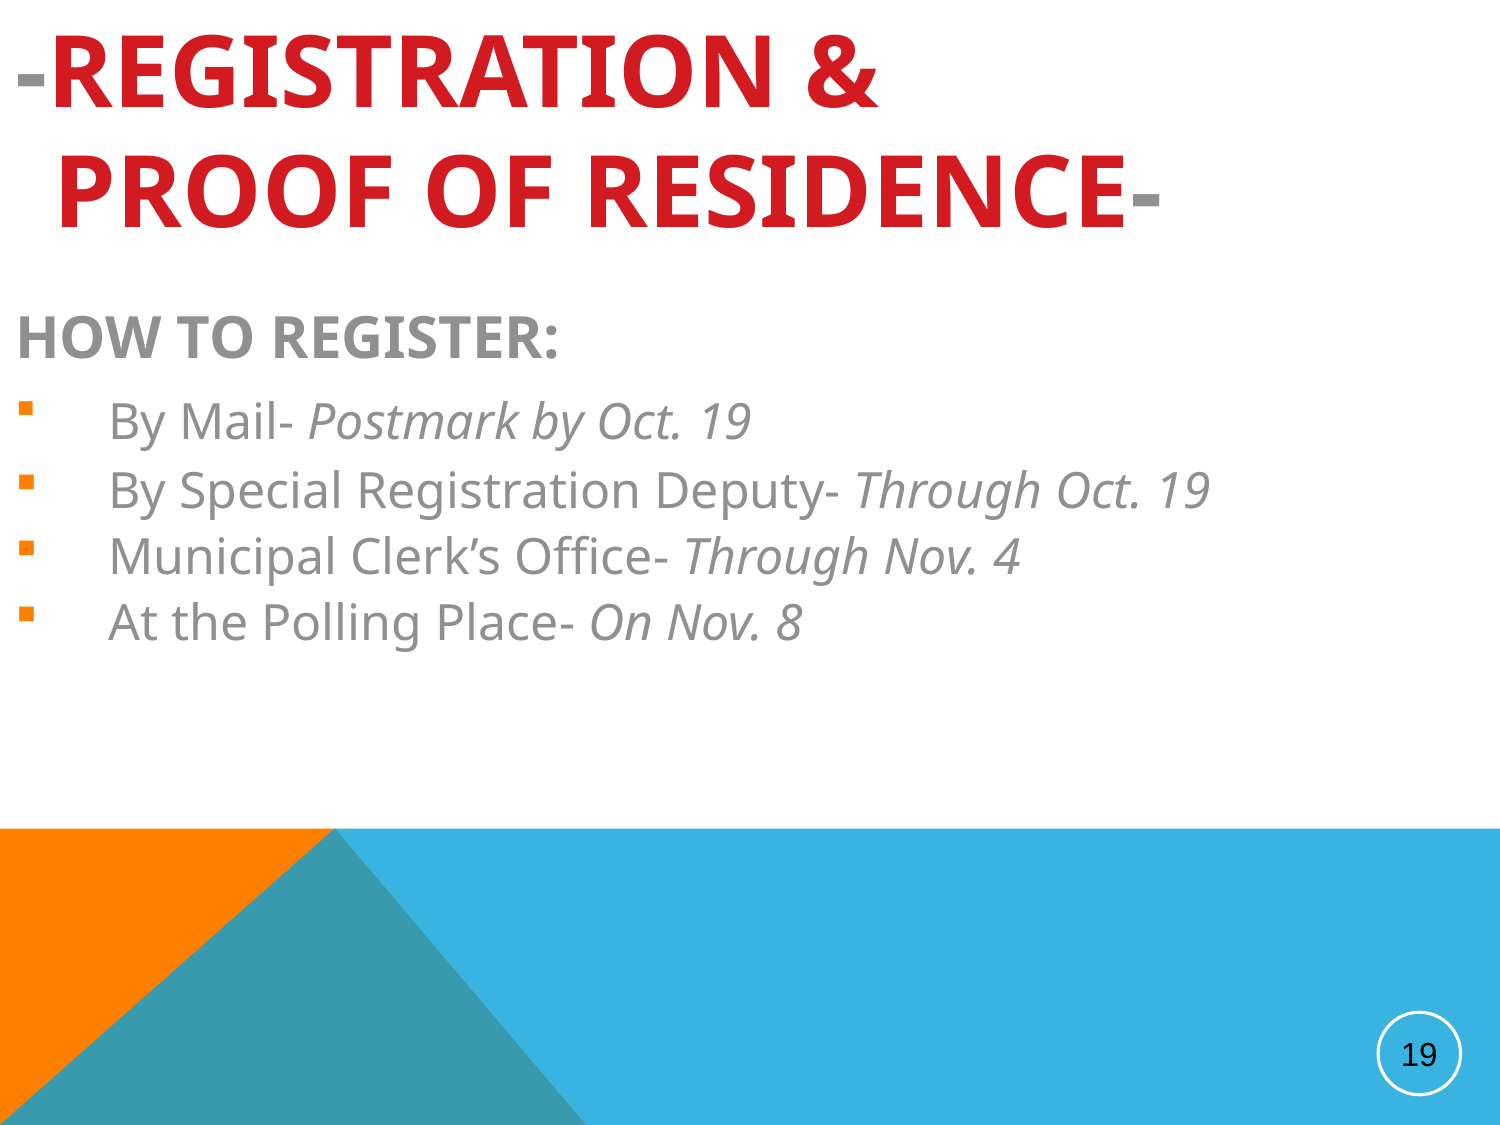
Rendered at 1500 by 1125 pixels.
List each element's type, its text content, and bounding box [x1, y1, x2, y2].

title -REGISTRATION & PROOF OF RESIDENCE- [0, 31, 1284, 224]
list HOW TO REGISTER: By Mail- Postmark by Oct. 19 By Special Registration Deputy- Through Oct. 19 Municipal Clerk’s Office- Through Nov. 4 At the Polling Place- On Nov. 8 [0, 292, 1460, 829]
slide_number 19 [1376, 1010, 1463, 1097]
